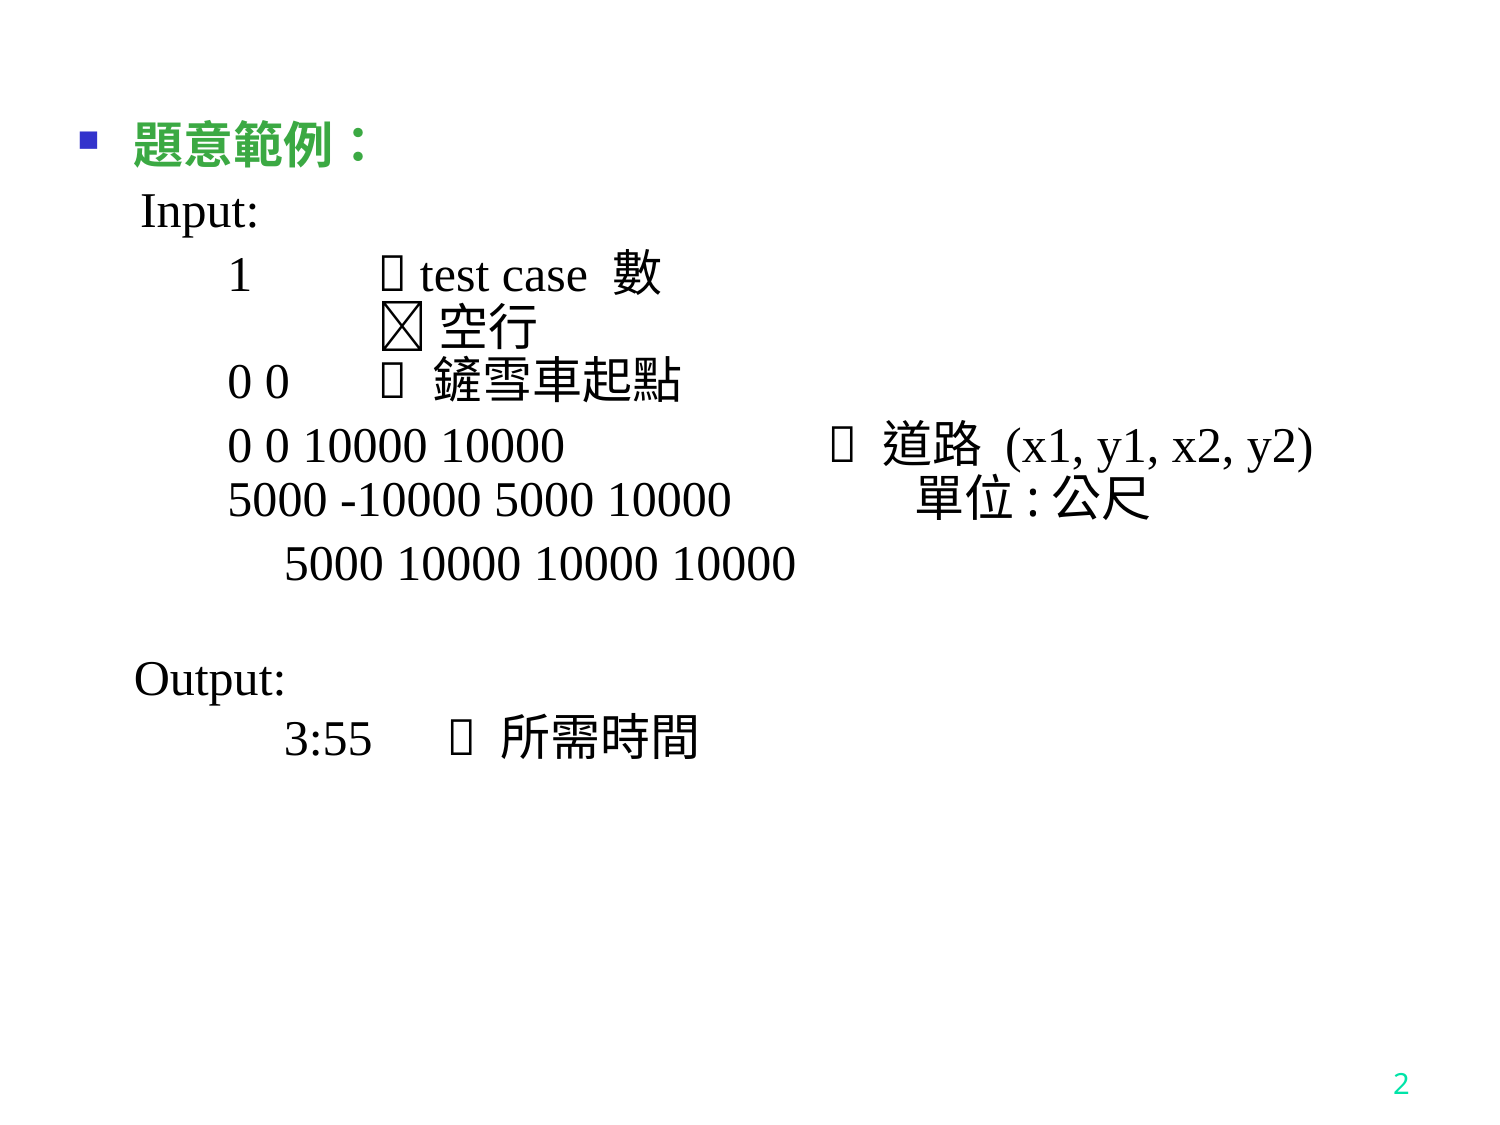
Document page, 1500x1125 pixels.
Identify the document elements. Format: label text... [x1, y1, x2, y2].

slide_number 2 [1112, 1037, 1426, 1113]
list 題意範例： Input: 1  test case 數  空行 0 0  鏟雪車起點 0 0 10000 10000  道路 (x1, y1, x2, y2) 5000 -10000 5000 10000 單位:公尺 5000 10000 10000 10000 Output: 3:55  所需時間 [62, 112, 1388, 1035]
